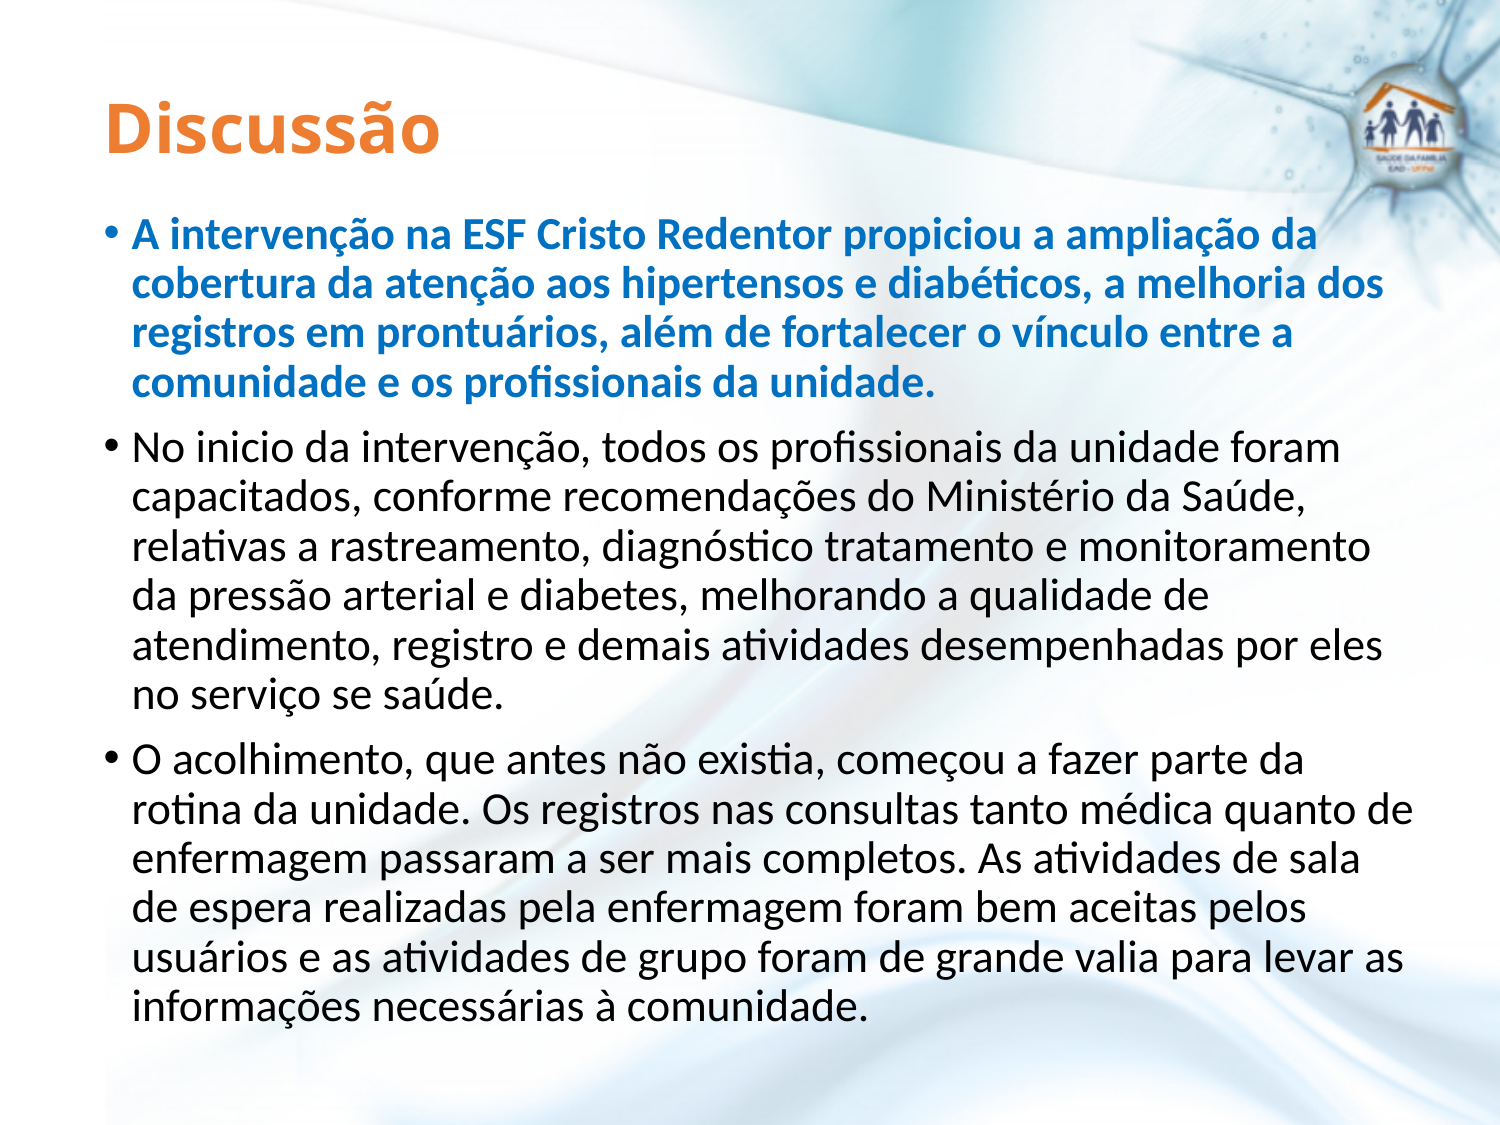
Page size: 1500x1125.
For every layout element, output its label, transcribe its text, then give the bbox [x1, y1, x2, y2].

picture [0, 0, 1500, 1125]
text_box Discussão [88, 59, 1383, 202]
list A intervenção na ESF Cristo Redentor propiciou a ampliação da cobertura da atenção aos hipertensos e diabéticos, a melhoria dos registros em prontuários, além de fortalecer o vínculo entre a comunidade e os profissionais da unidade. No inicio da intervenção, todos os profissionais da unidade foram capacitados, conforme recomendações do Ministério da Saúde, relativas a rastreamento, diagnóstico tratamento e monitoramento da pressão arterial e diabetes, melhorando a qualidade de atendimento, registro e demais atividades desempenhadas por eles no serviço se saúde. O acolhimento, que antes não existia, começou a fazer parte da rotina da unidade. Os registros nas consultas tanto médica quanto de enfermagem passaram a ser mais completos. As atividades de sala de espera realizadas pela enfermagem foram bem aceitas pelos usuários e as atividades de grupo foram de grande valia para levar as informações necessárias à comunidade. [88, 202, 1432, 1059]
